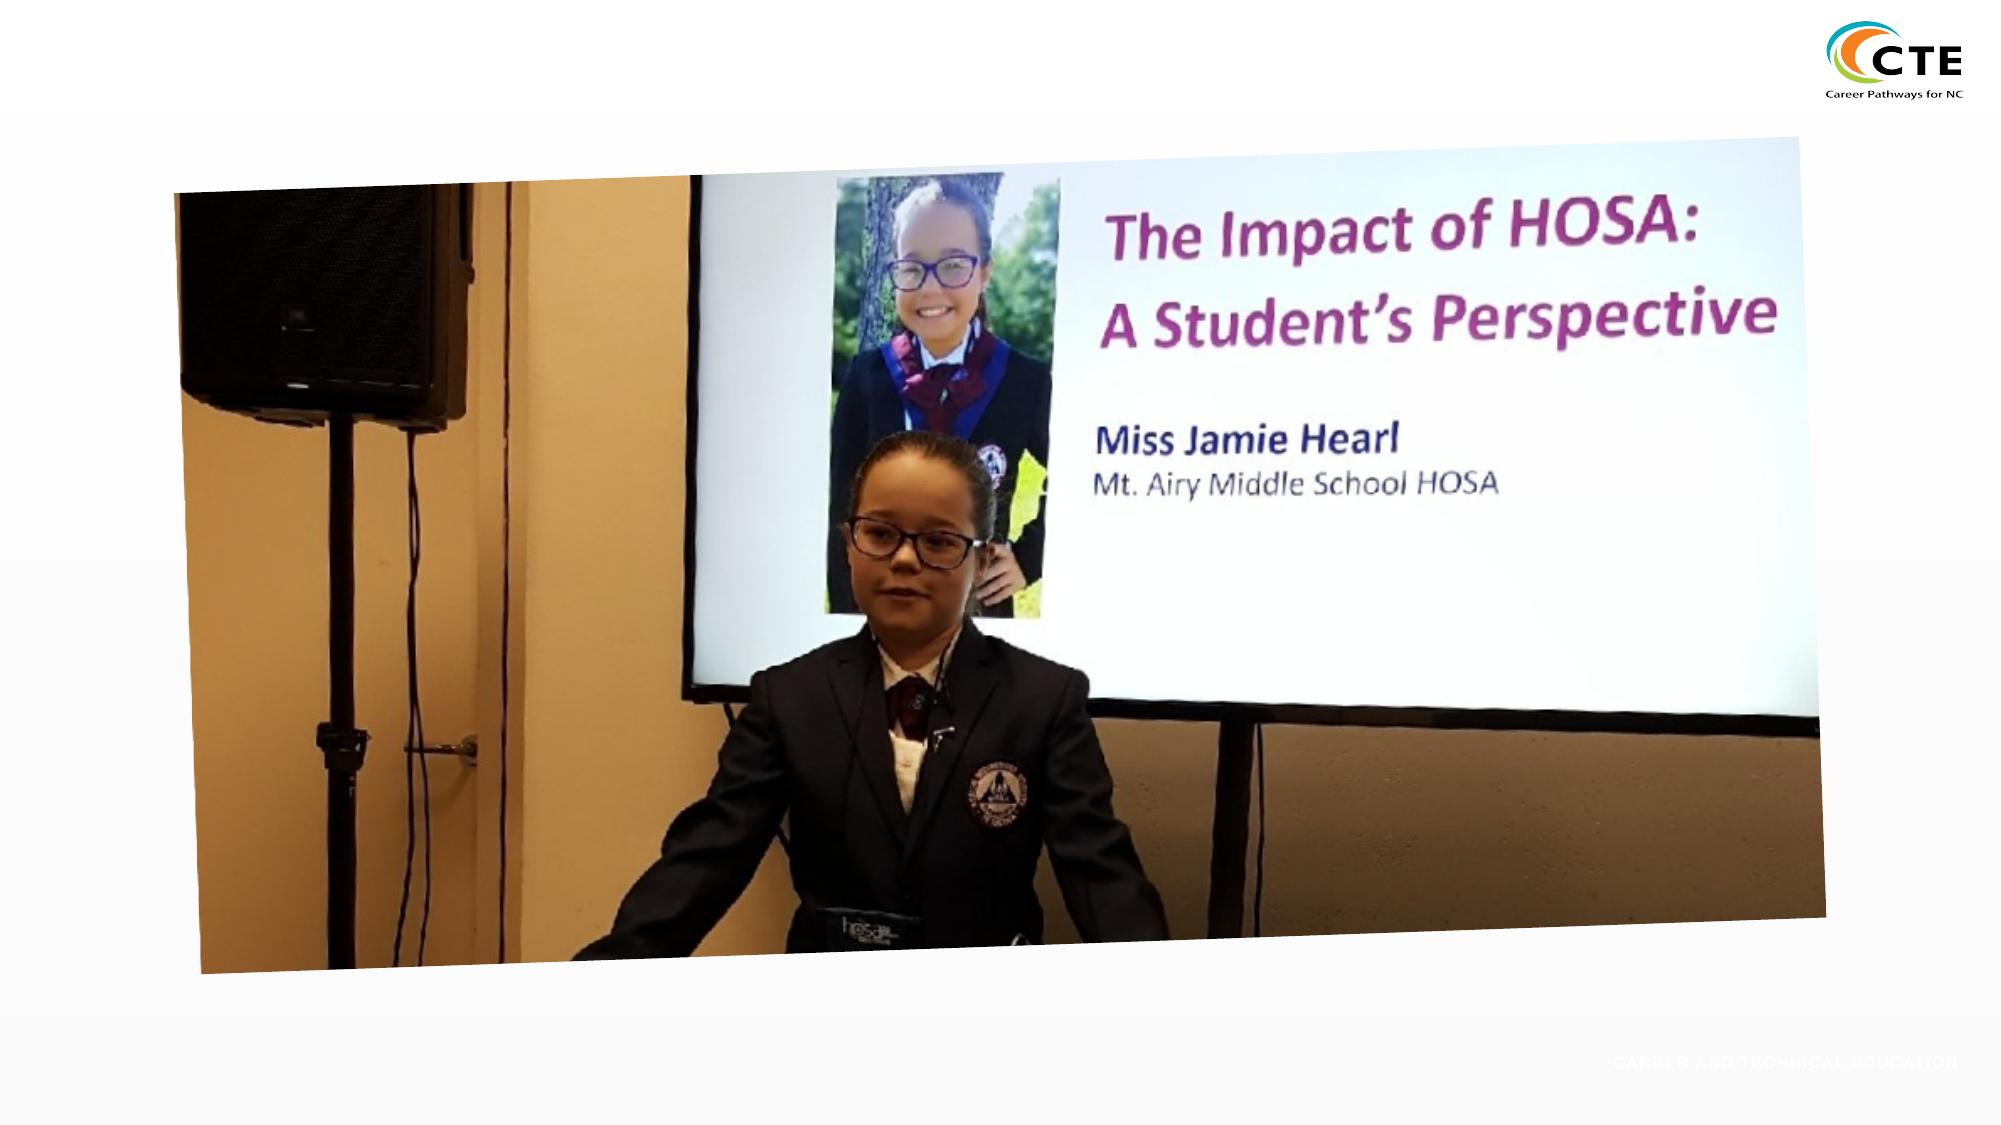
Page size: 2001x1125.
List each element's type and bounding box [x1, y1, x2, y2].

picture [175, 136, 1826, 975]
picture [1826, 21, 1963, 100]
